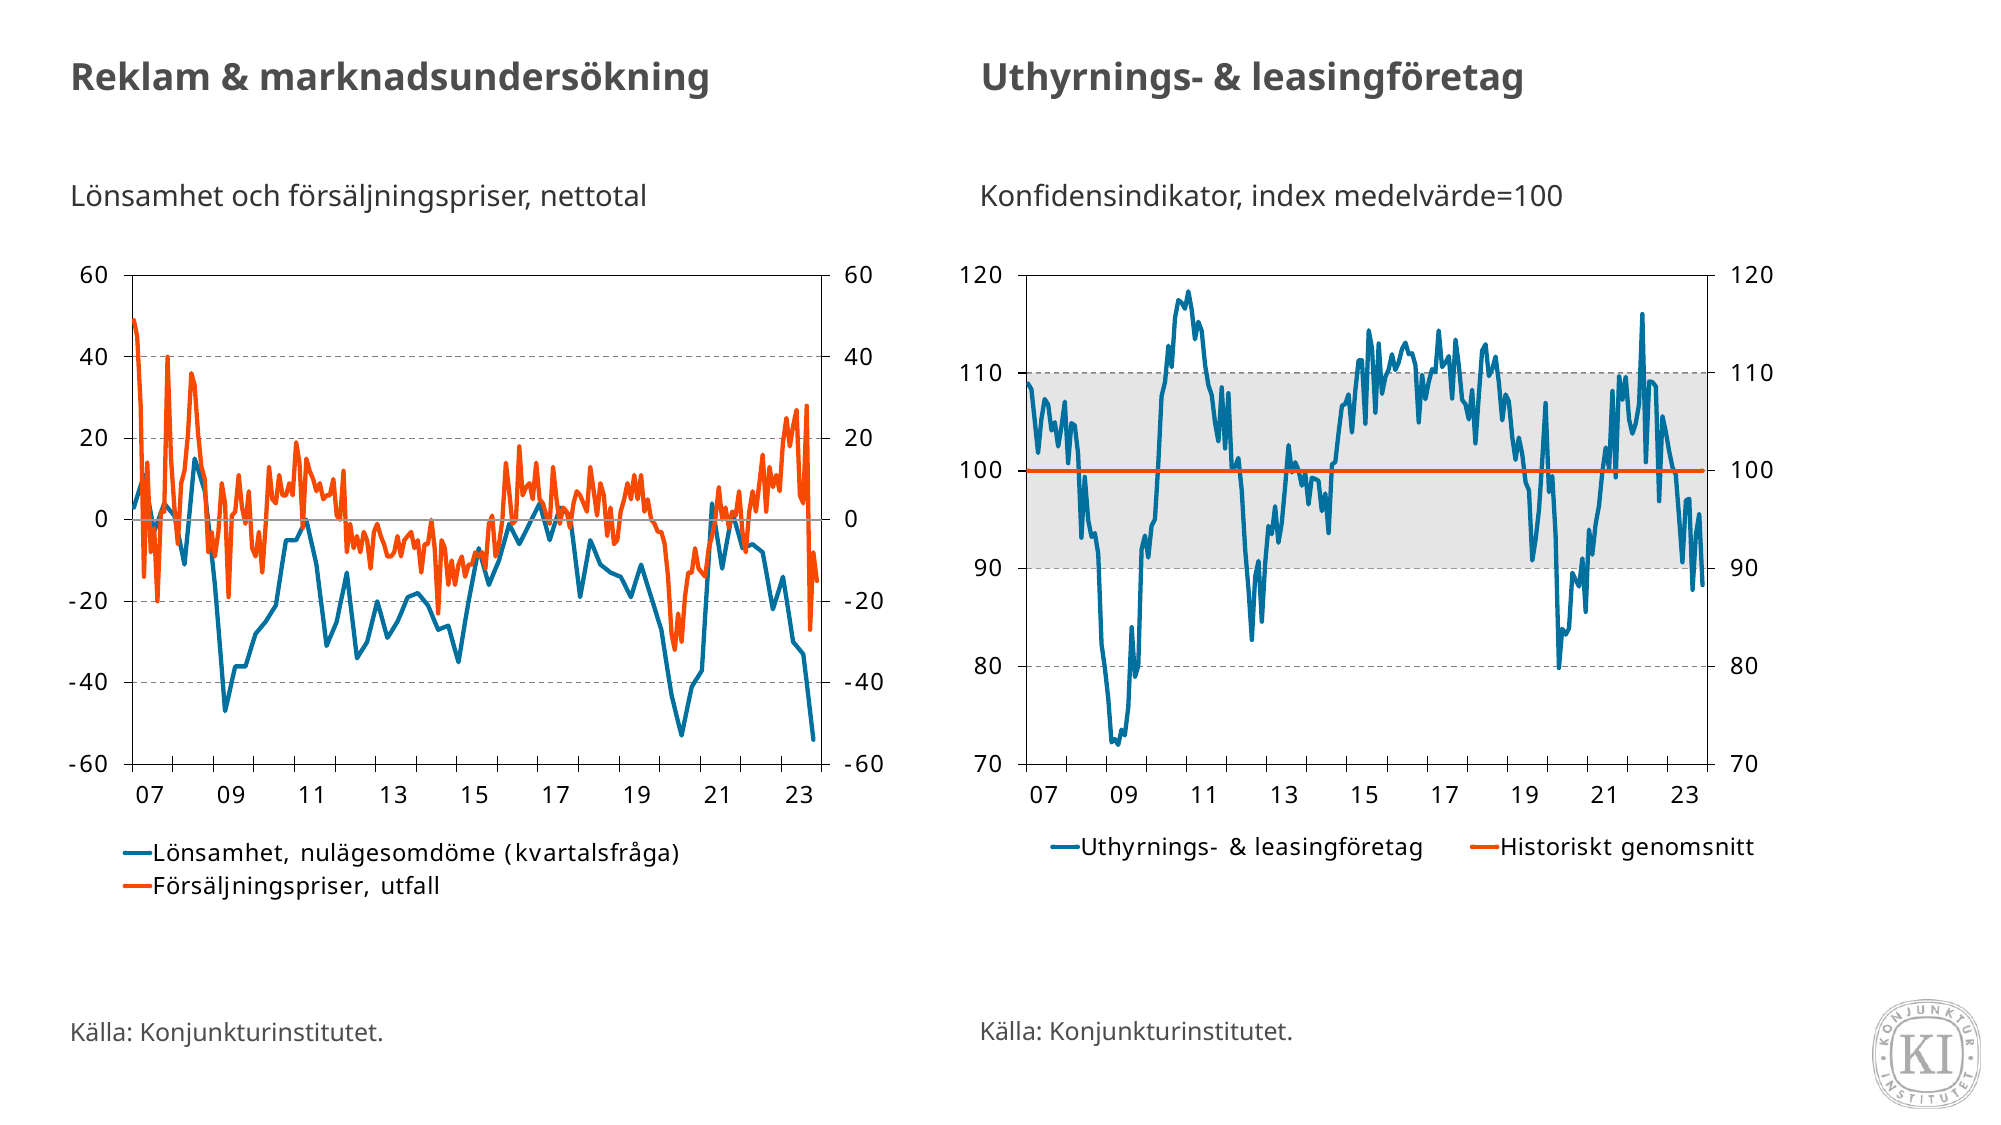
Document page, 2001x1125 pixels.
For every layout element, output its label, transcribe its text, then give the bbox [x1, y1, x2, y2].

list Lönsamhet och försäljningspriser, nettotal [55, 137, 938, 220]
title Reklam & marknadsundersökning [55, 45, 938, 128]
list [51, 249, 939, 908]
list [941, 249, 1829, 874]
list Konfidensindikator, index medelvärde=100 [964, 137, 1848, 220]
list Uthyrnings- & leasingföretag [965, 45, 1849, 129]
subtitle Källa: Konjunkturinstitutet. [55, 1008, 938, 1106]
list Källa: Konjunkturinstitutet. [964, 1008, 1848, 1106]
picture [1872, 999, 1981, 1109]
